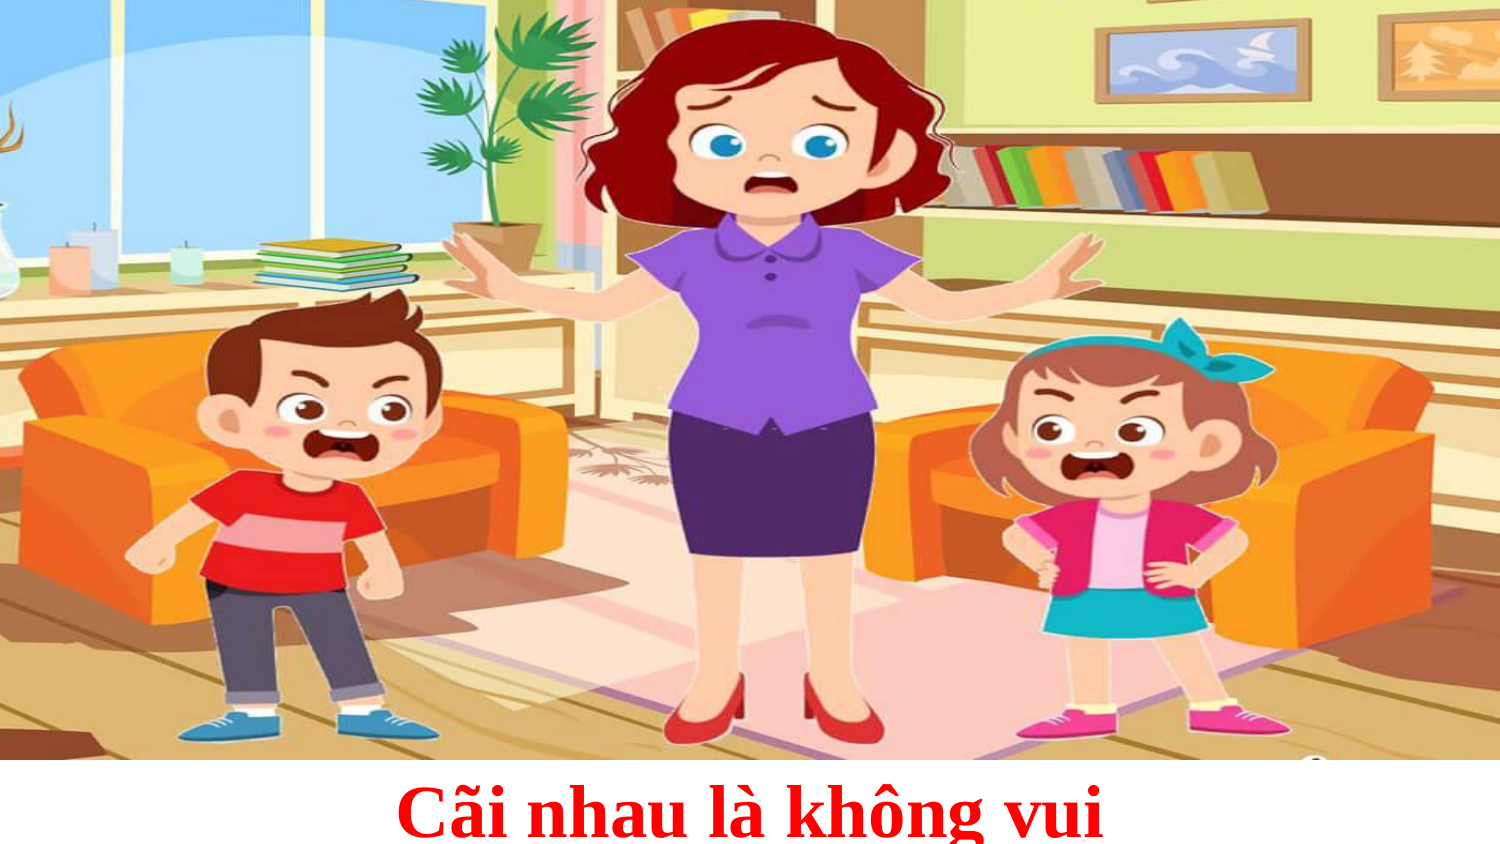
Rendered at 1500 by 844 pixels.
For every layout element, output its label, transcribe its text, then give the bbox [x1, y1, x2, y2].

picture [0, 0, 1500, 760]
text_box Cãi nhau là không vui [87, 768, 1413, 844]
